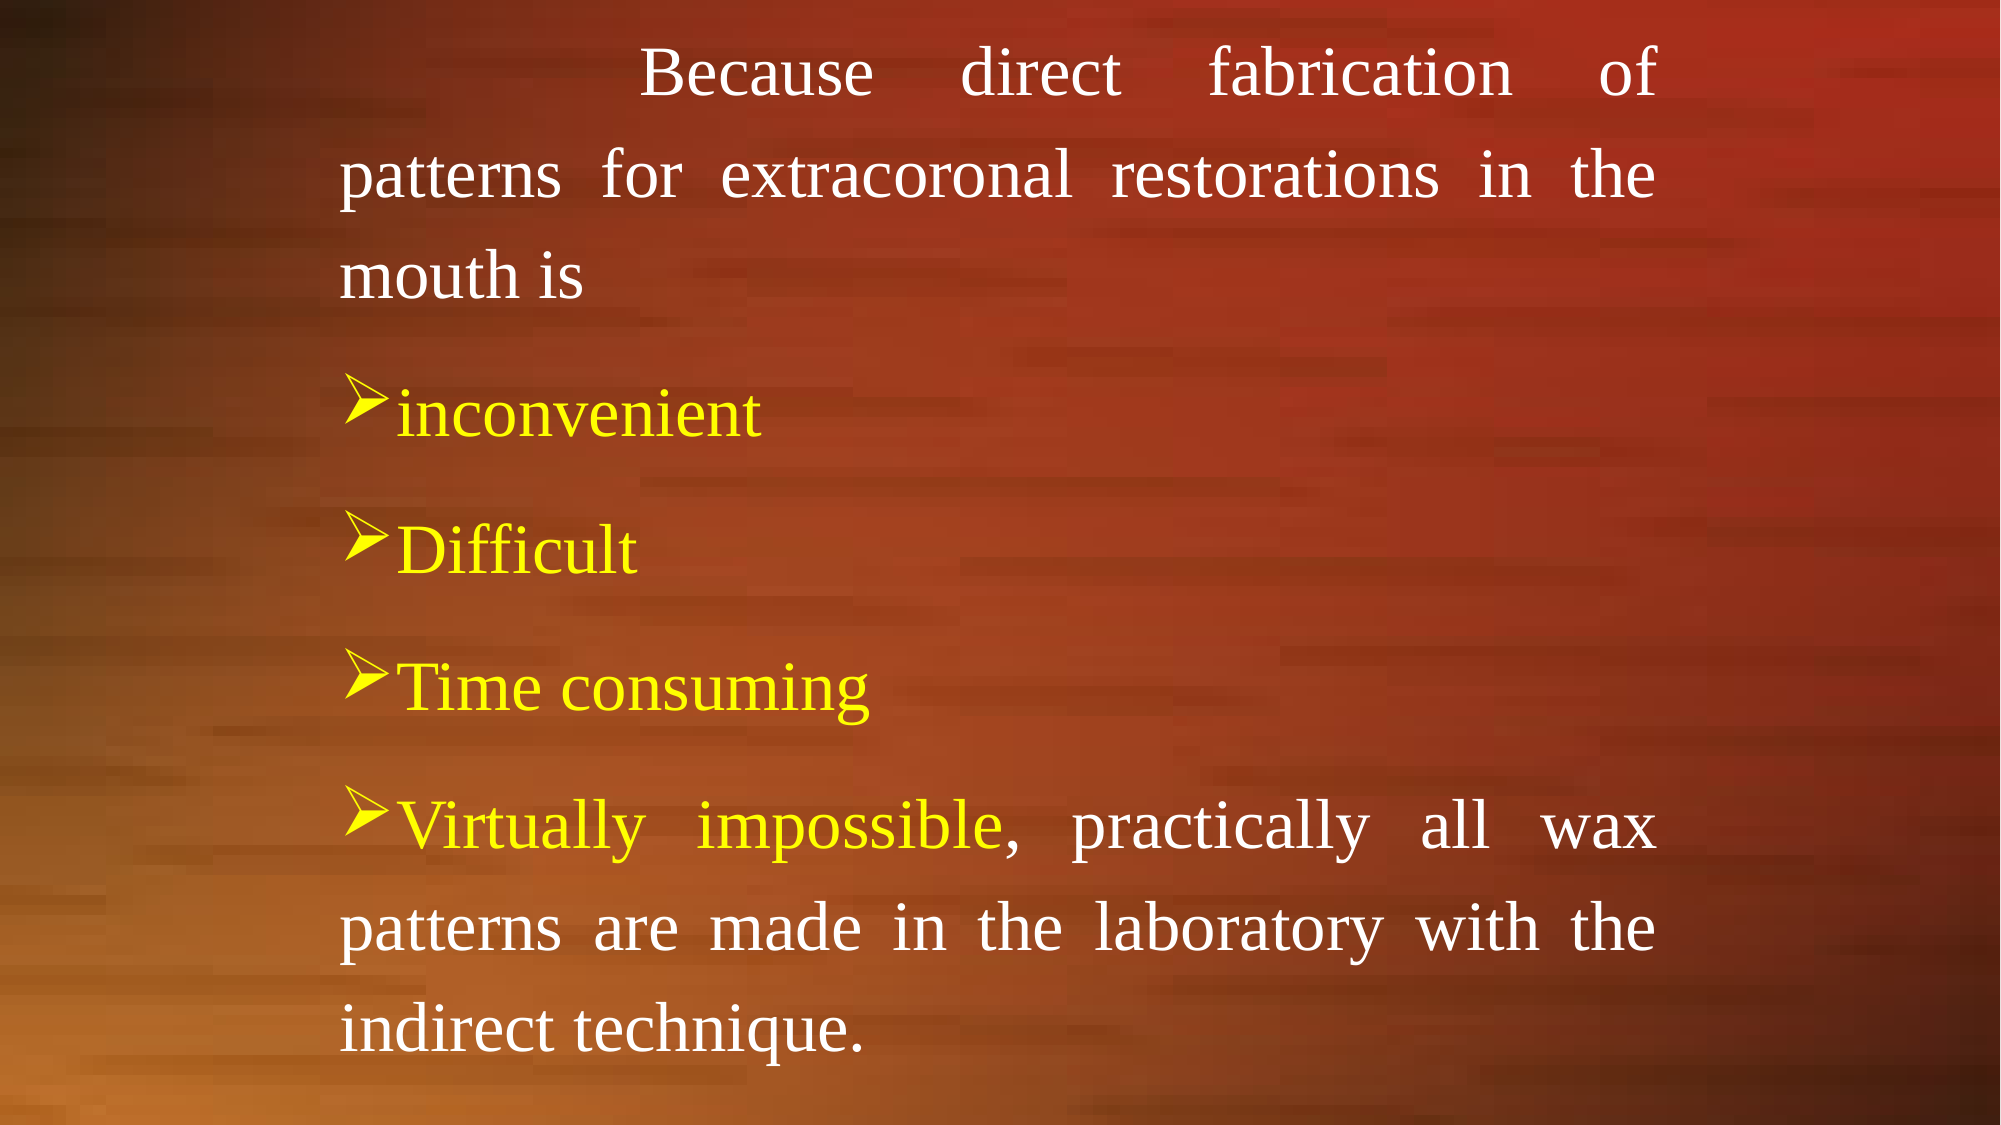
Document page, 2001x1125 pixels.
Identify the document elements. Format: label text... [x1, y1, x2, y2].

text_box Because direct fabrication of patterns for extracoronal restorations in the mouth is inconvenient Difficult Time consuming Virtually impossible, practically all wax patterns are made in the laboratory with the indirect technique. [324, 0, 1675, 1074]
picture [0, 0, 2001, 1125]
